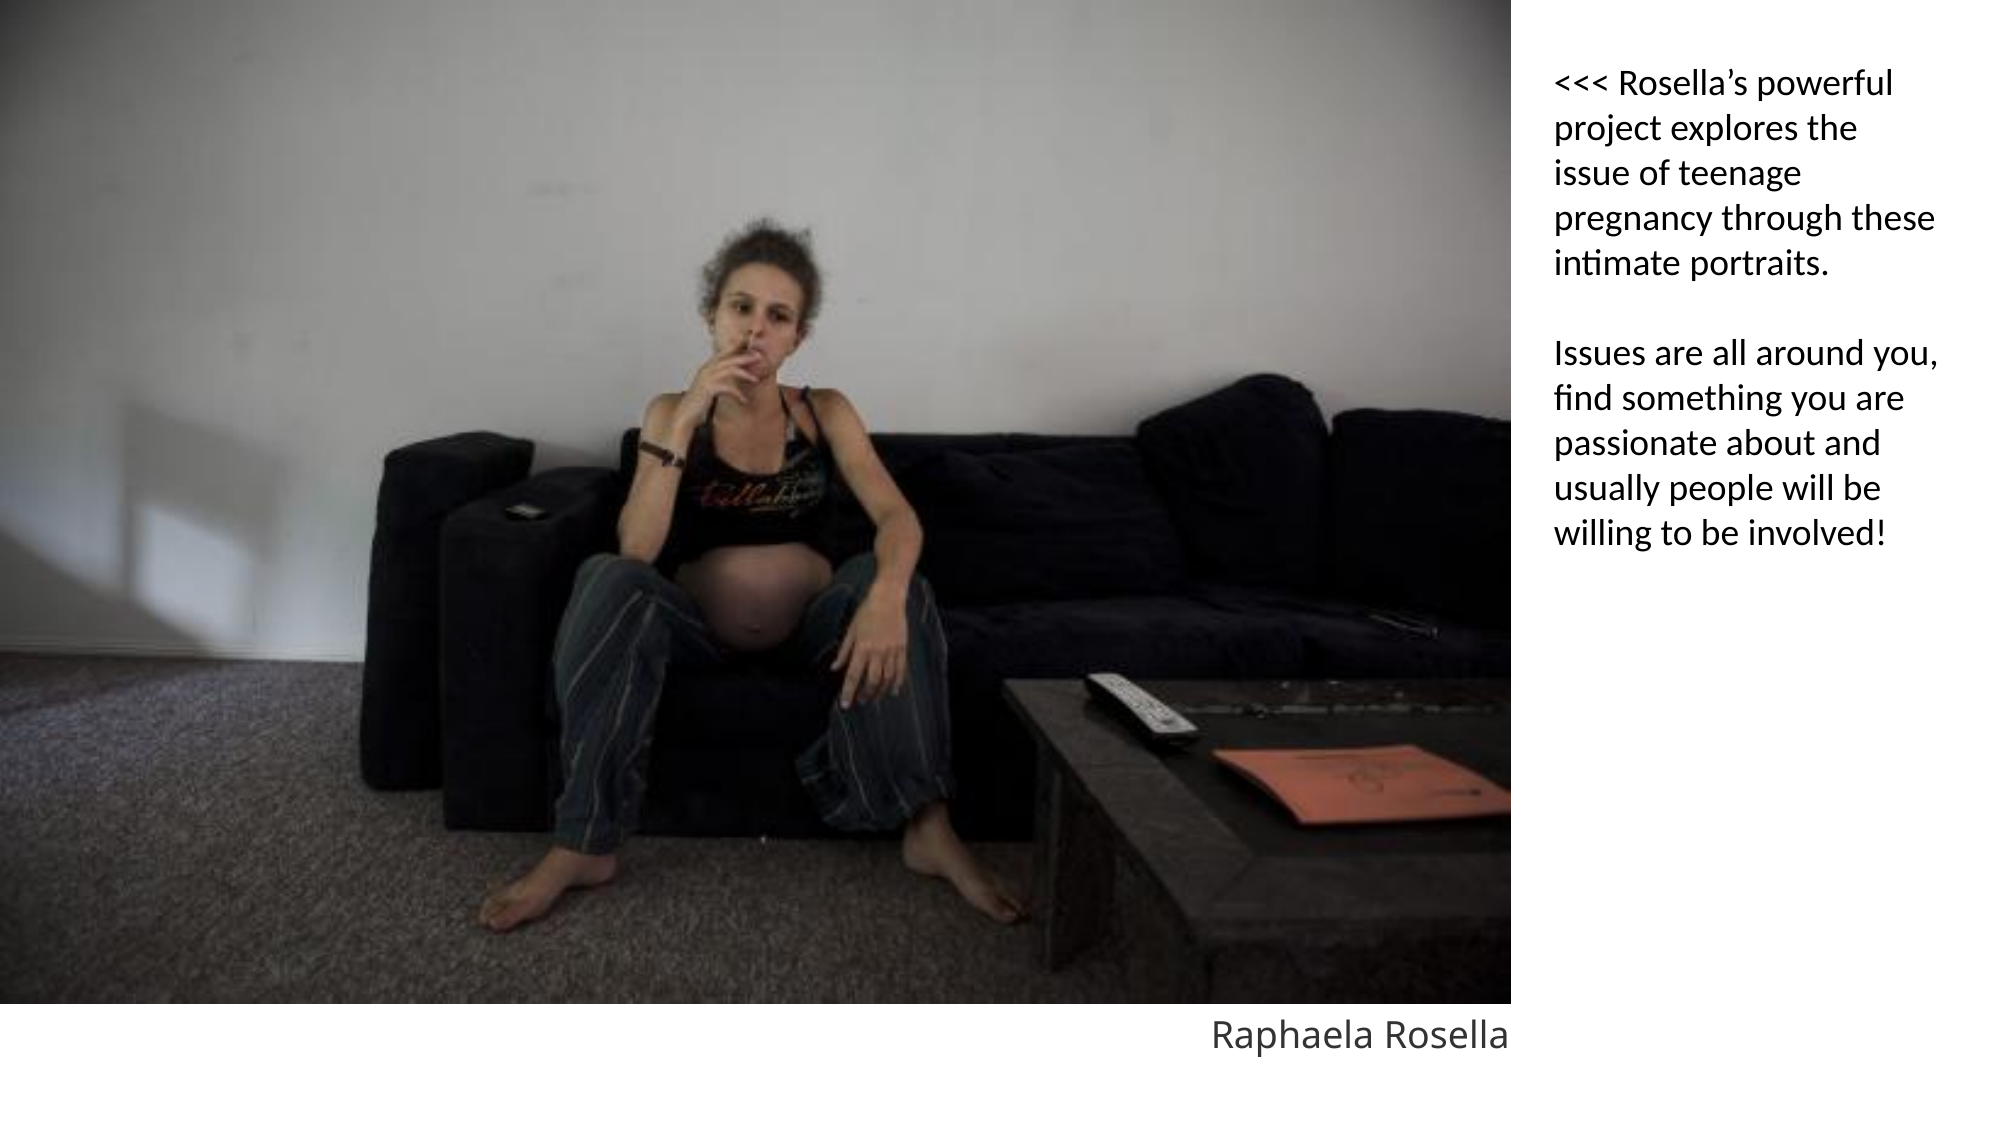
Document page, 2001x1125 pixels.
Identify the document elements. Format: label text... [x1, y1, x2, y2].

picture [0, 0, 1512, 1005]
text_box <<< Rosella’s powerful project explores the issue of teenage pregnancy through these intimate portraits. Issues are all around you, find something you are passionate about and usually people will be willing to be involved! [1538, 50, 1956, 561]
text_box Raphaela Rosella [1195, 1004, 1525, 1065]
